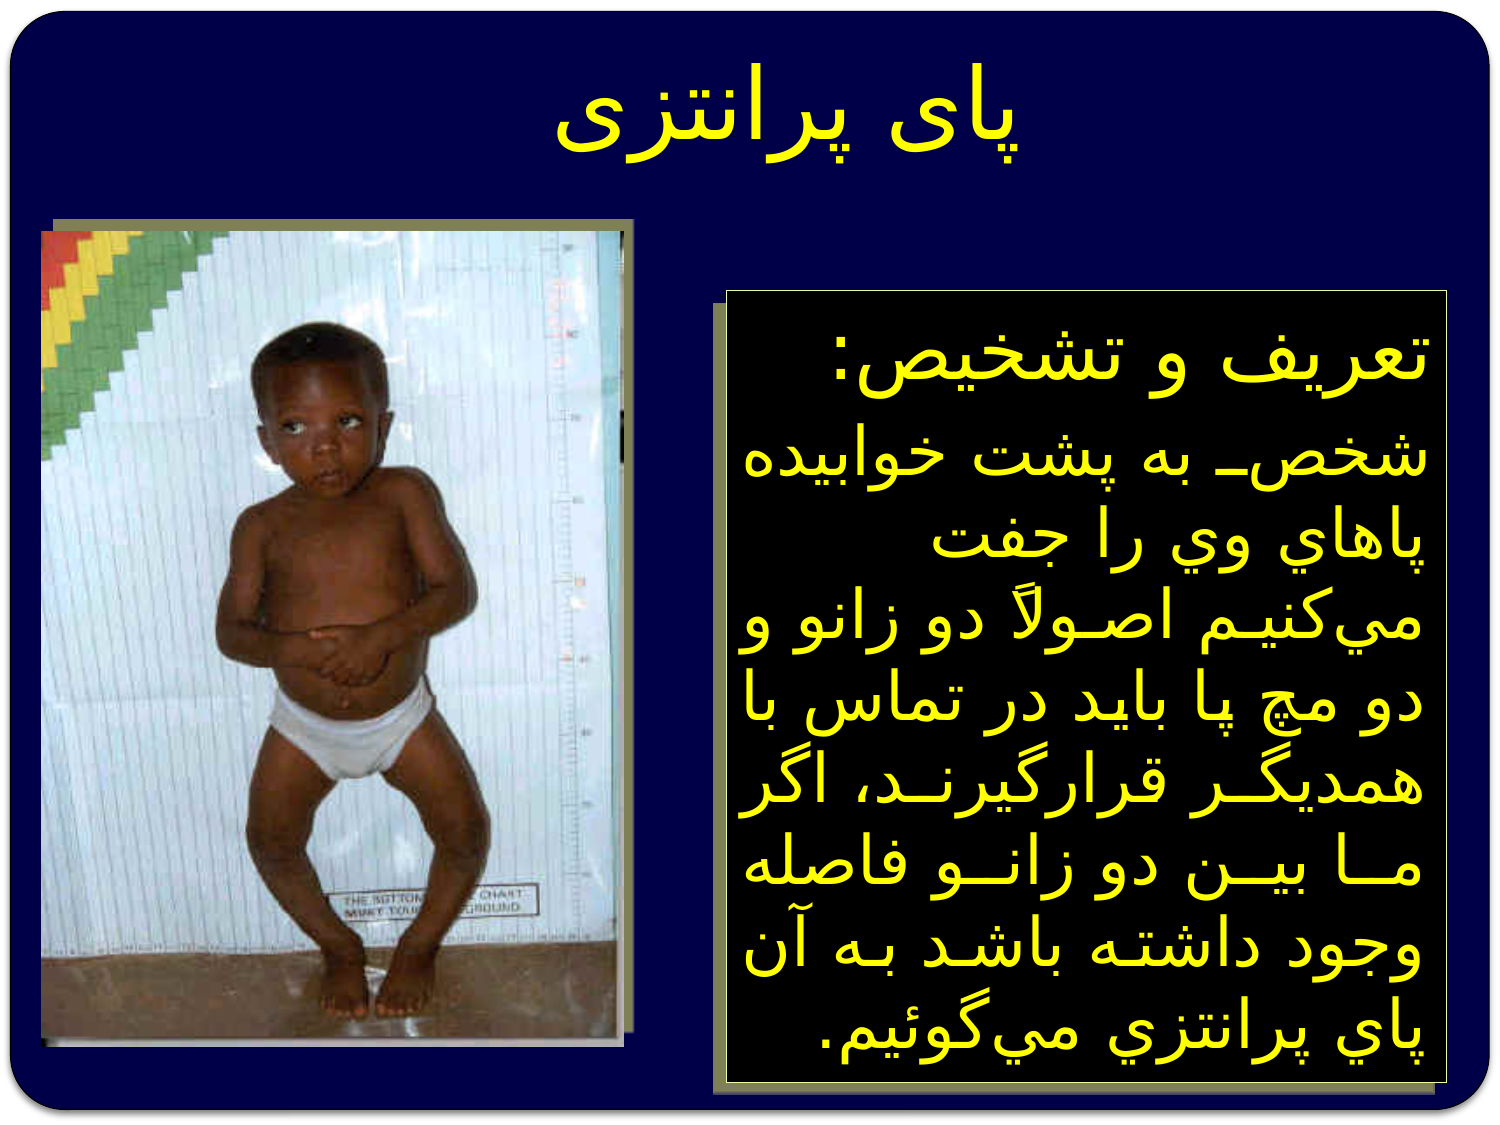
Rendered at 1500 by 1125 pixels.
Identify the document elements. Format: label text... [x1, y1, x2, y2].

text_box پای پرانتزی [501, 31, 1073, 175]
picture [40, 231, 624, 1048]
text_box تعريف‌ و تشخيص: شخص‌ به‌ پشت‌ خوابيده‌ پاهاي وي‌ را جفت‌ مي‌كنيم اصولاً دو زانو و دو مچ پا بايد در تماس با همديگر قرارگيرند، اگر ما بين دو زانو فاصله وجود داشته باشد به ‌آن ‌پاي پرانتزي مي‌گوئيم.‌ [726, 290, 1447, 1083]
